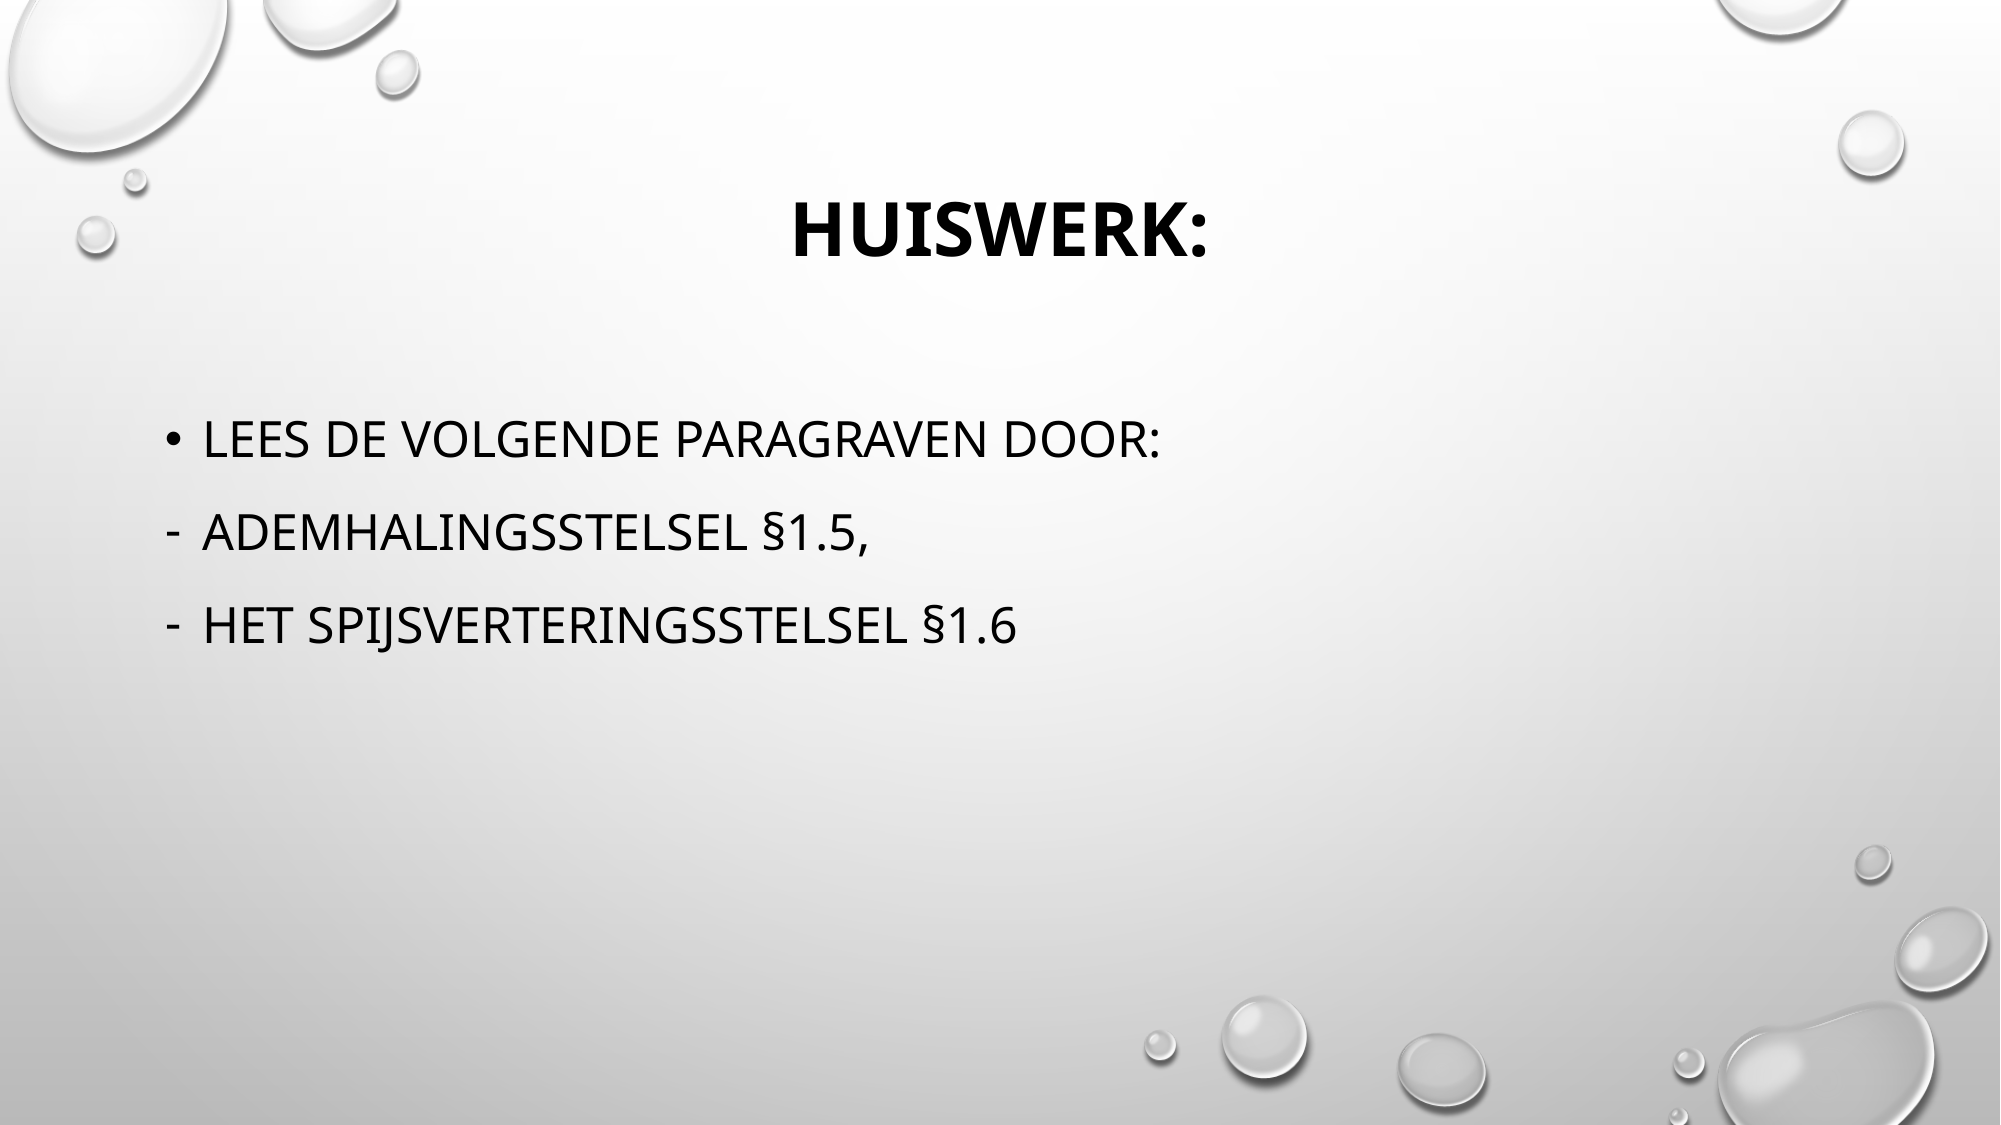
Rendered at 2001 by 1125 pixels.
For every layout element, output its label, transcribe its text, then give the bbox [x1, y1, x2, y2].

picture [0, 0, 2000, 1125]
list Lees de volgende paragraven door: ademhalingsstelsel §1.5, Het spijsverteringsstelsel §1.6 [149, 388, 1850, 1044]
title Huiswerk: [149, 101, 1851, 364]
